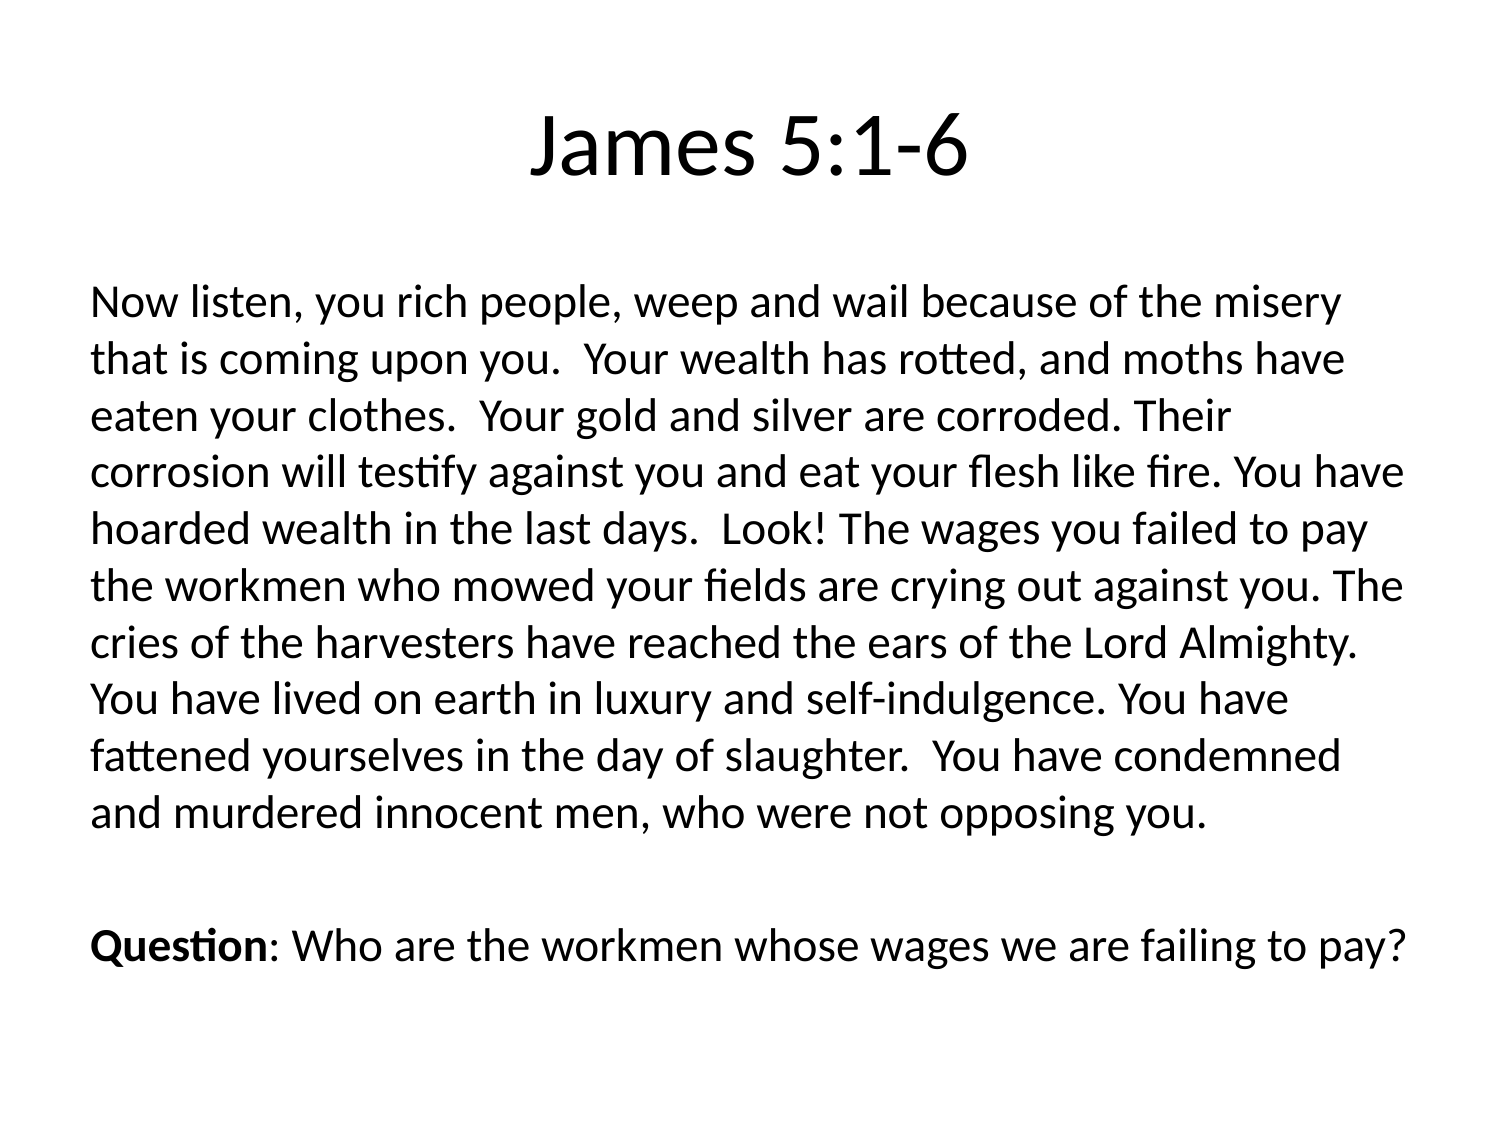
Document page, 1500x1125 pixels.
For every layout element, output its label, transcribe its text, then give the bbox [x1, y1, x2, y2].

list Now listen, you rich people, weep and wail because of the misery that is coming upon you. Your wealth has rotted, and moths have eaten your clothes. Your gold and silver are corroded. Their corrosion will testify against you and eat your flesh like fire. You have hoarded wealth in the last days. Look! The wages you failed to pay the workmen who mowed your fields are crying out against you. The cries of the harvesters have reached the ears of the Lord Almighty. You have lived on earth in luxury and self-indulgence. You have fattened yourselves in the day of slaughter. You have condemned and murdered innocent men, who were not opposing you. Question: Who are the workmen whose wages we are failing to pay? [75, 262, 1425, 1005]
title James 5:1-6 [75, 45, 1425, 233]
